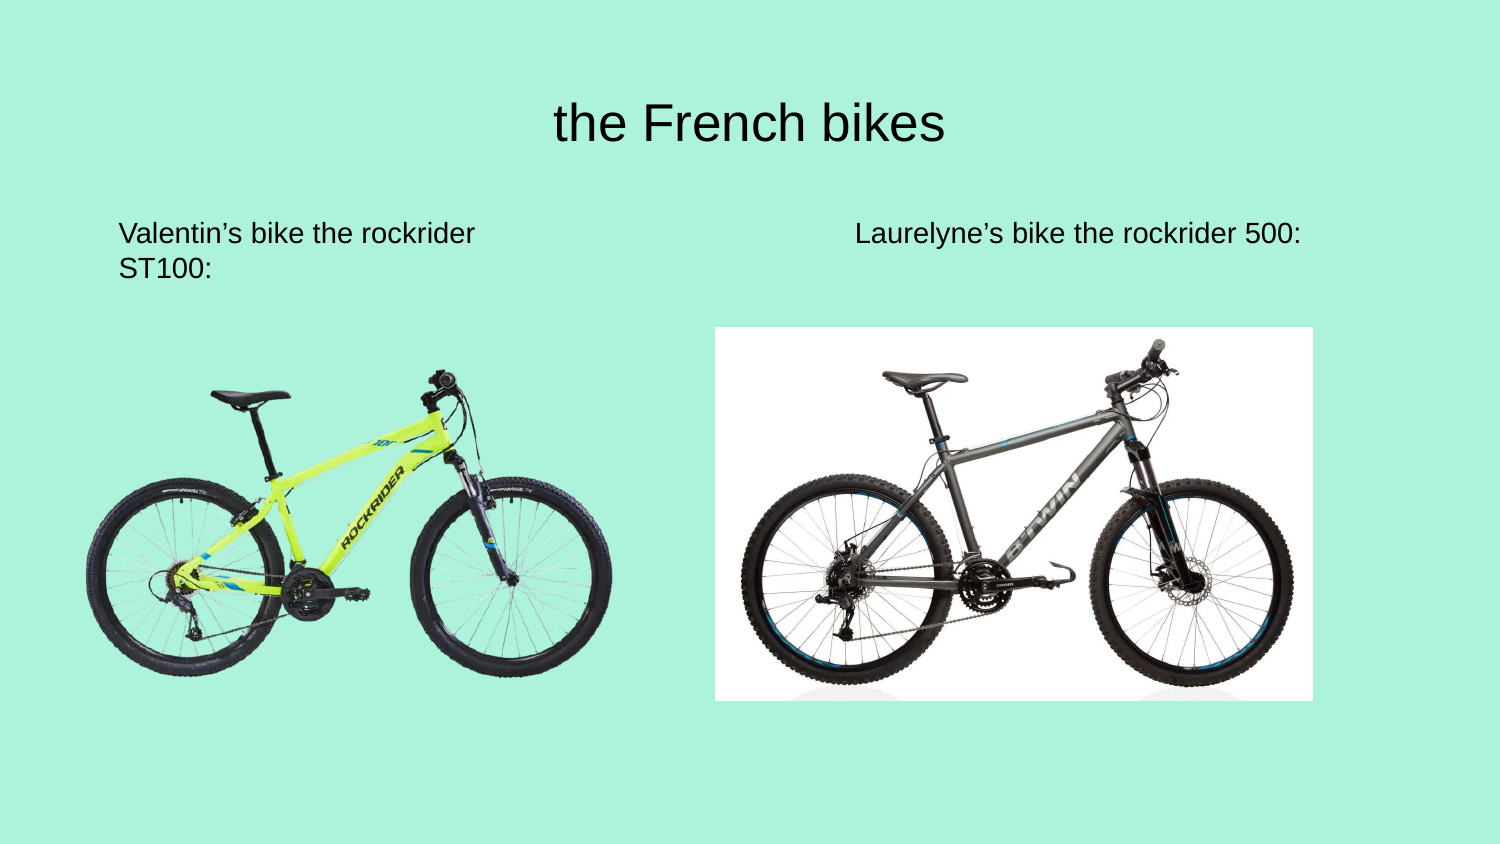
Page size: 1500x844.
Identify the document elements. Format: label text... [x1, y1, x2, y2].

title the French bikes [51, 72, 1449, 167]
picture [715, 327, 1313, 701]
text_box Laurelyne’s bike the rockrider 500: [839, 199, 1357, 265]
picture [67, 198, 628, 760]
